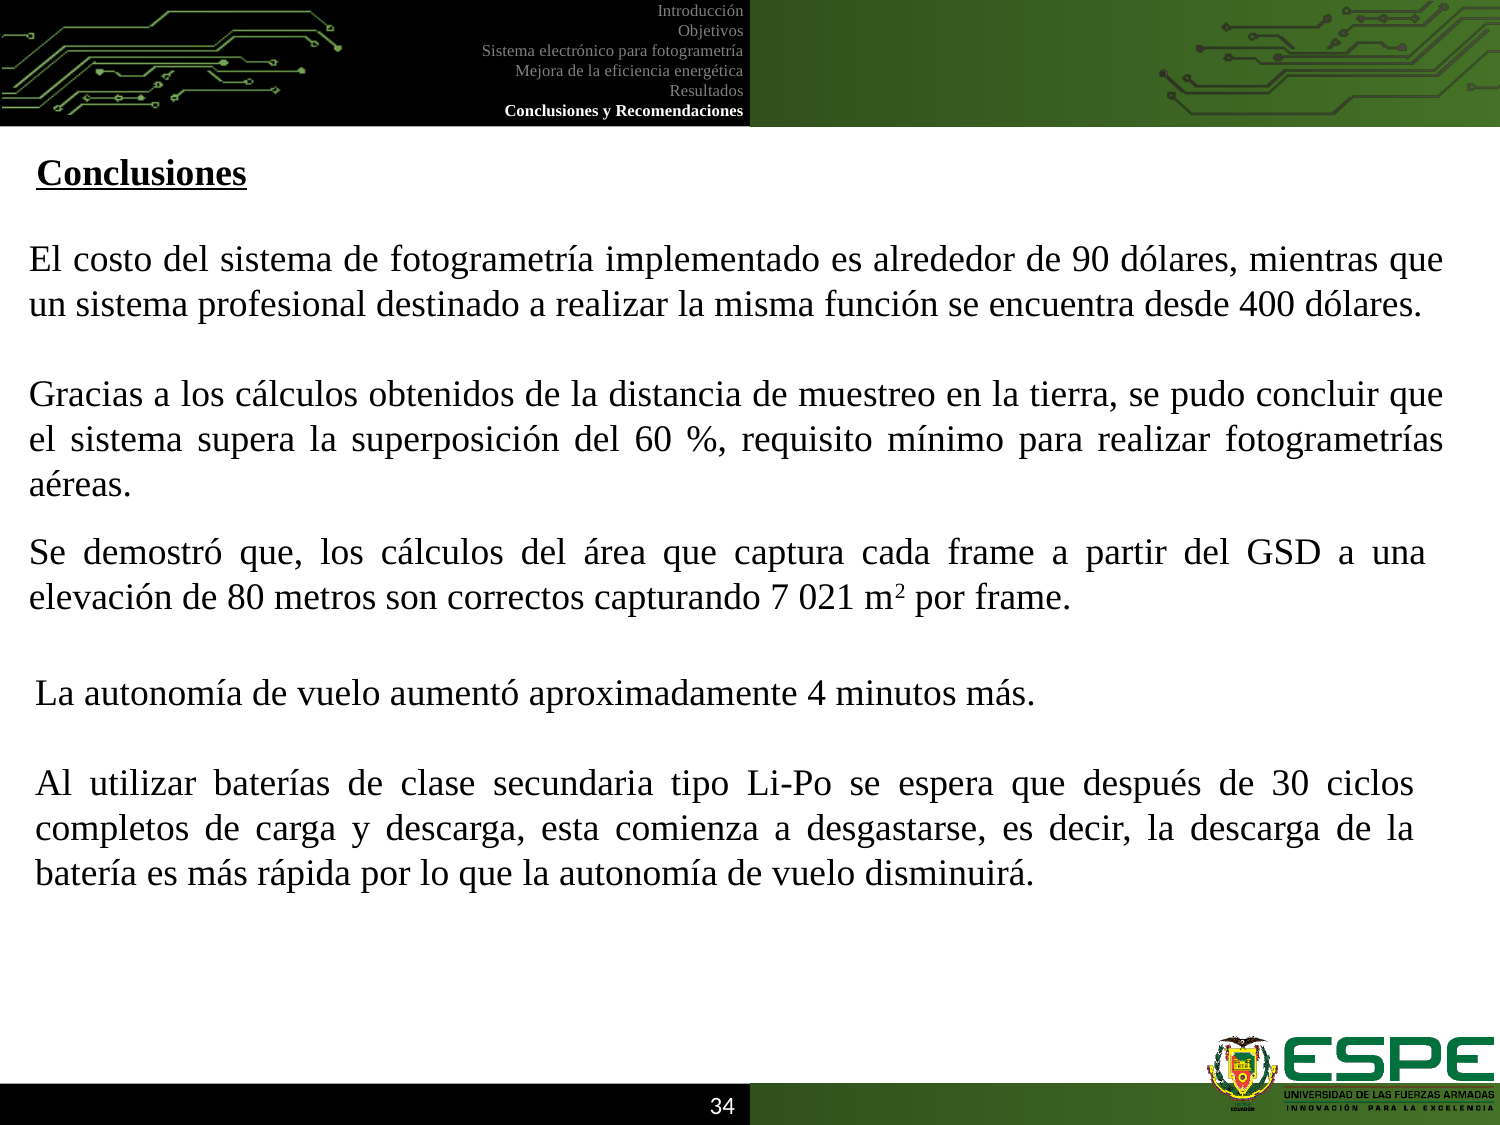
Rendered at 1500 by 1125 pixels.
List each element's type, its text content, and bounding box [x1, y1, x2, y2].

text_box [0, 0, 1500, 150]
text_box Se demostró que, los cálculos del área que captura cada frame a partir del GSD a una elevación de 80 metros son correctos capturando 7 021 m2 por frame. [13, 519, 1443, 625]
text_box Conclusiones [21, 150, 262, 201]
text_box El costo del sistema de fotogrametría implementado es alrededor de 90 dólares, mientras que un sistema profesional destinado a realizar la misma función se encuentra desde 400 dólares. Gracias a los cálculos obtenidos de la distancia de muestreo en la tierra, se pudo concluir que el sistema supera la superposición del 60 %, requisito mínimo para realizar fotogrametrías aéreas. [13, 226, 1461, 512]
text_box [0, 1036, 1500, 1125]
text_box La autonomía de vuelo aumentó aproximadamente 4 minutos más. Al utilizar baterías de clase secundaria tipo Li-Po se espera que después de 30 ciclos completos de carga y descarga, esta comienza a desgastarse, es decir, la descarga de la batería es más rápida por lo que la autonomía de vuelo disminuirá. [20, 660, 1432, 901]
